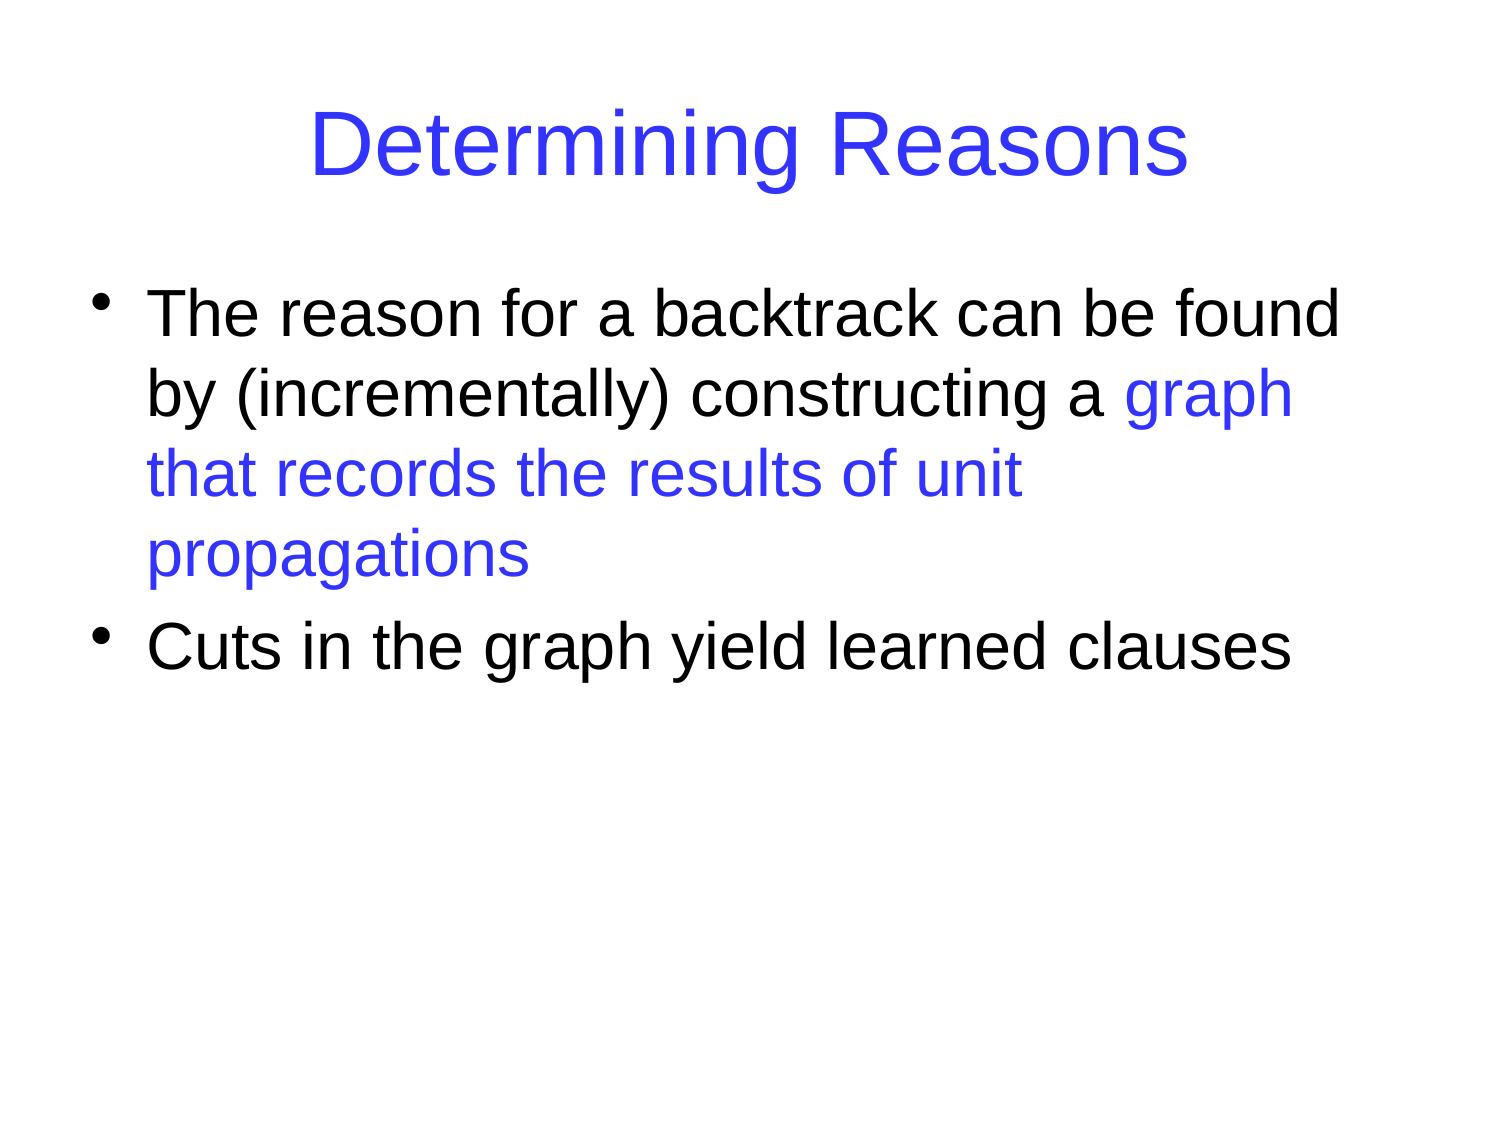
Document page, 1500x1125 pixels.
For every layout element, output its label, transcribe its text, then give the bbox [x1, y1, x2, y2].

list The reason for a backtrack can be found by (incrementally) constructing a graph that records the results of unit propagations Cuts in the graph yield learned clauses [74, 262, 1426, 1006]
title Determining Reasons [74, 44, 1426, 233]
